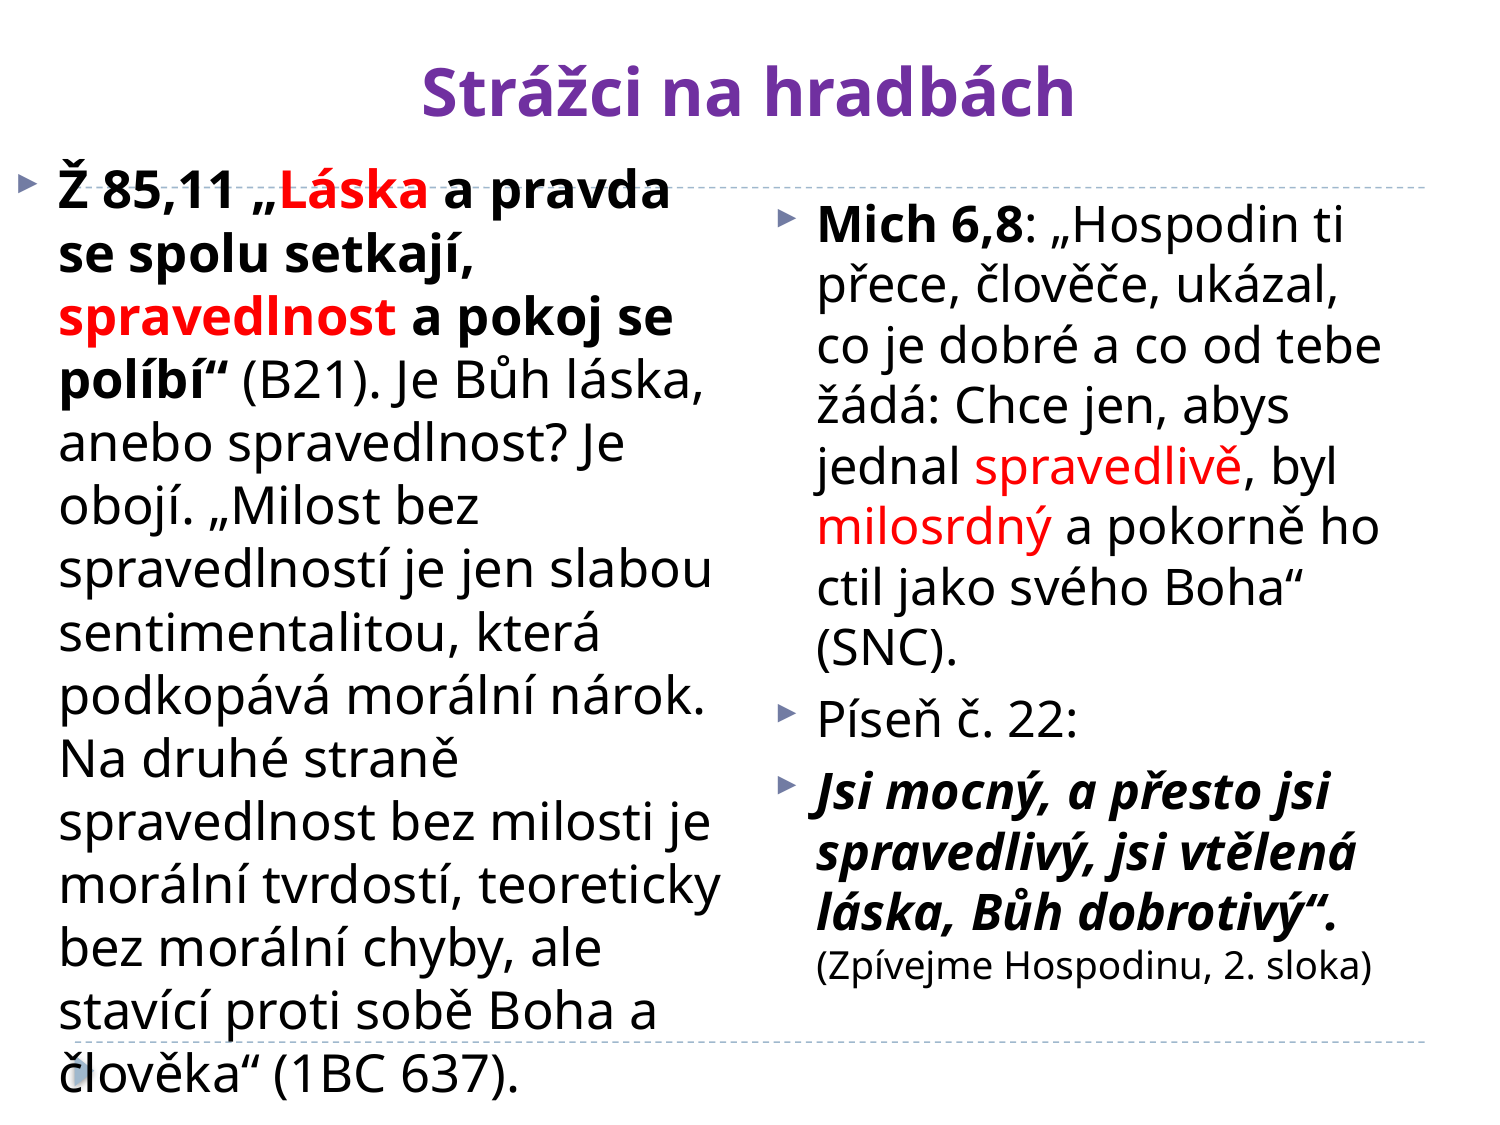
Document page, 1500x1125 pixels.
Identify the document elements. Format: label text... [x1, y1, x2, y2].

list Mich 6,8: „Hospodin ti přece, člověče, ukázal, co je dobré a co od tebe žádá: Chce jen, abys jednal spravedlivě, byl milosrdný a pokorně ho ctil jako svého Boha“ (SNC). Píseň č. 22: Jsi mocný, a přesto jsi spravedlivý, jsi vtělená láska, Bůh dobrotivý“. (Zpívejme Hospodinu, 2. sloka) [759, 184, 1423, 1010]
title Strážci na hradbách [75, 37, 1425, 138]
list Ž 85,11 „Láska a pravda se spolu setkají, spravedlnost a pokoj se políbí“ (B21). Je Bůh láska, anebo spravedlnost? Je obojí. „Milost bez spravedlností je jen slabou sentimentalitou, která podkopává morální nárok. Na druhé straně spravedlnost bez milosti je morální tvrdostí, teoreticky bez morální chyby, ale stavící proti sobě Boha a člověka“ (1BC 637). [0, 149, 738, 1125]
